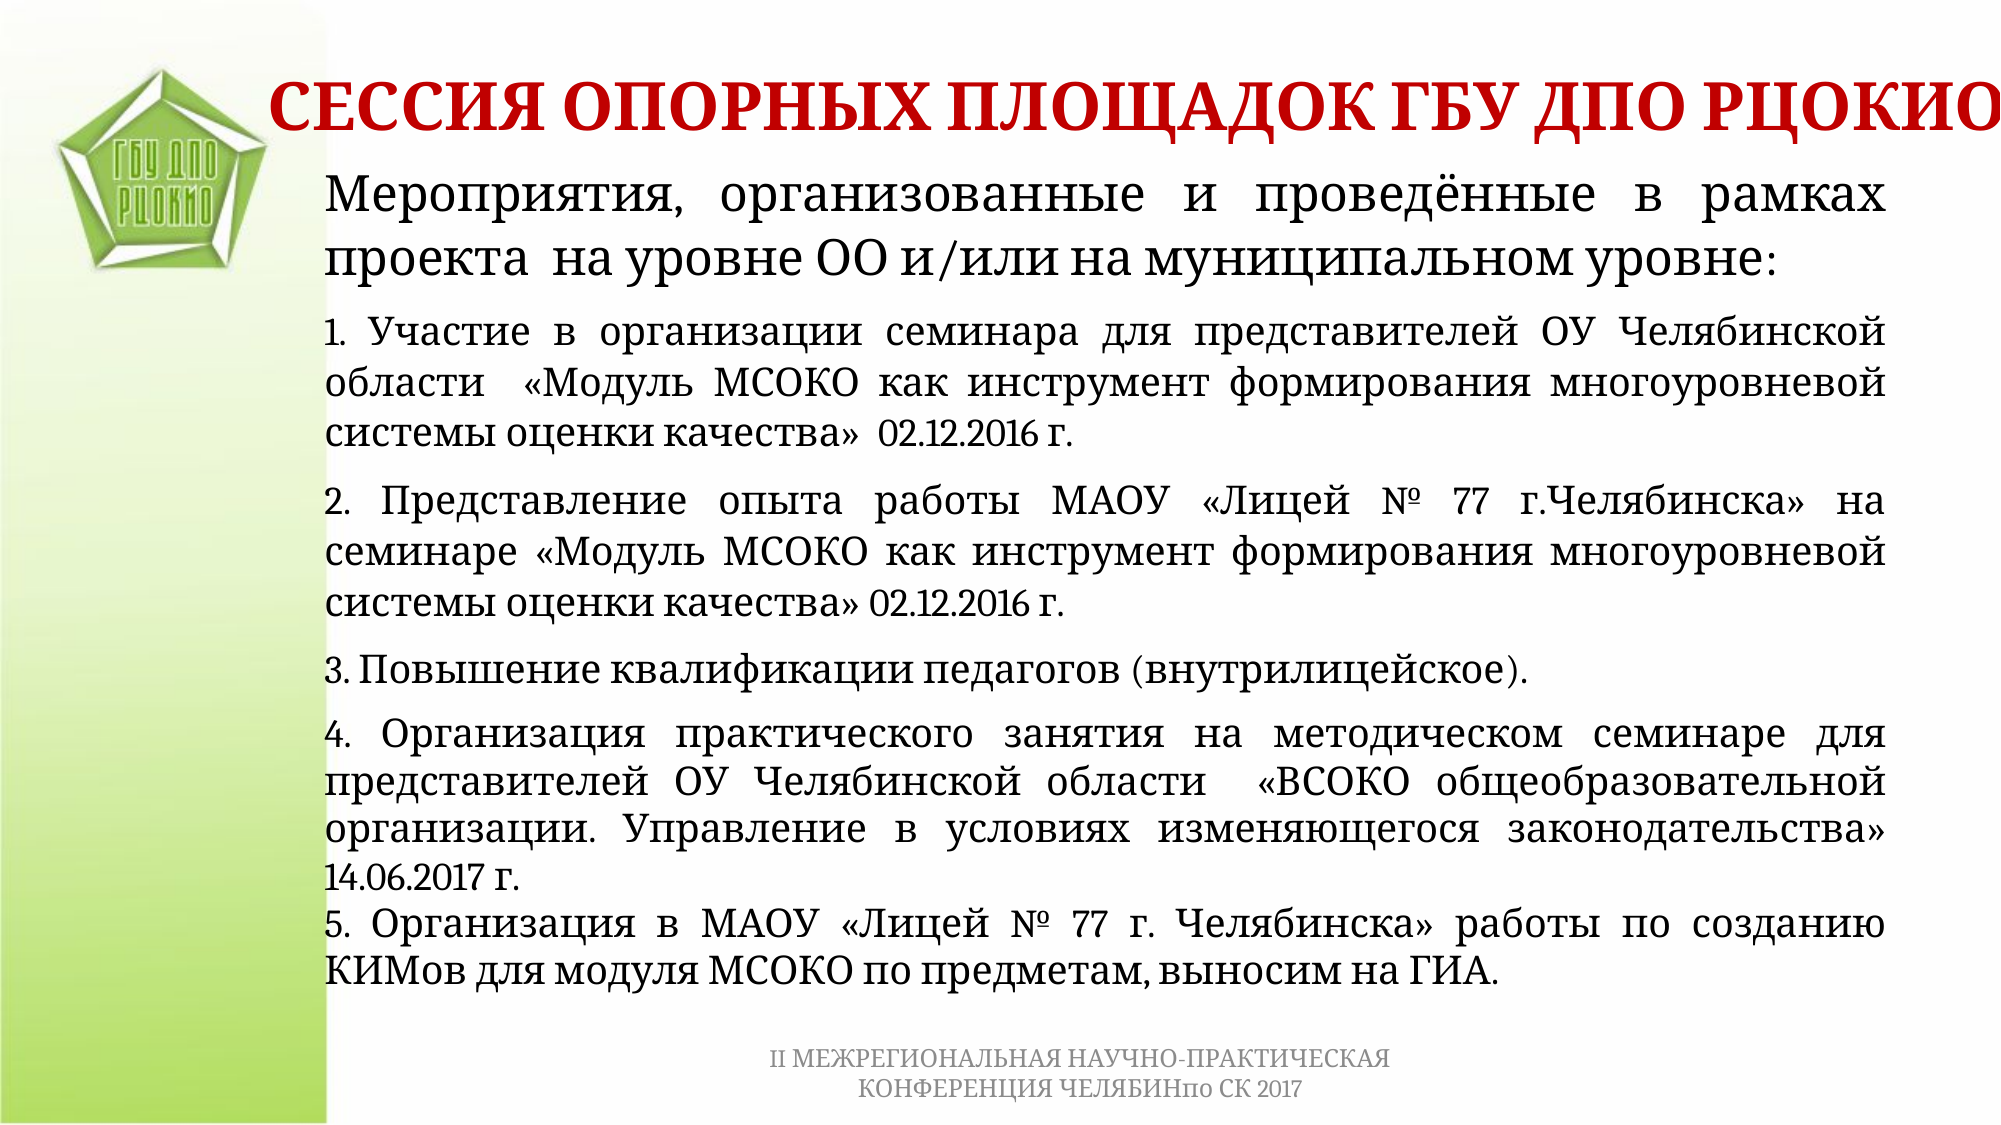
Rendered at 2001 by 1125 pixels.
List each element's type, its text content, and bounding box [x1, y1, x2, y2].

text_box СЕССИЯ ОПОРНЫХ ПЛОЩАДОК ГБУ ДПО РЦОКИО [252, 56, 2000, 152]
footer II МЕЖРЕГИОНАЛЬНАЯ НАУЧНО-ПРАКТИЧЕСКАЯ КОНФЕРЕНЦИЯ ЧЕЛЯБИНпо СК 2017 [667, 1019, 1494, 1125]
picture [0, 0, 2001, 1125]
text_box Мероприятия, организованные и проведённые в рамках проекта на уровне ОО и/или на муниципальном уровне: 1. Участие в организации семинара для представителей ОУ Челябинской области «Модуль МСОКО как инструмент формирования многоуровневой системы оценки качества» 02.12.2016 г. 2. Представление опыта работы МАОУ «Лицей № 77 г.Челябинска» на семинаре «Модуль МСОКО как инструмент формирования многоуровневой системы оценки качества» 02.12.2016 г. 3. Повышение квалификации педагогов (внутрилицейское). 4. Организация практического занятия на методическом семинаре для представителей ОУ Челябинской области «ВСОКО общеобразовательной организации. Управление в условиях изменяющегося законодательства» 14.06.2017 г. 5. Организация в МАОУ «Лицей № 77 г. Челябинска» работы по созданию КИМов для модуля МСОКО по предметам, выносим на ГИА. [309, 152, 1903, 1001]
